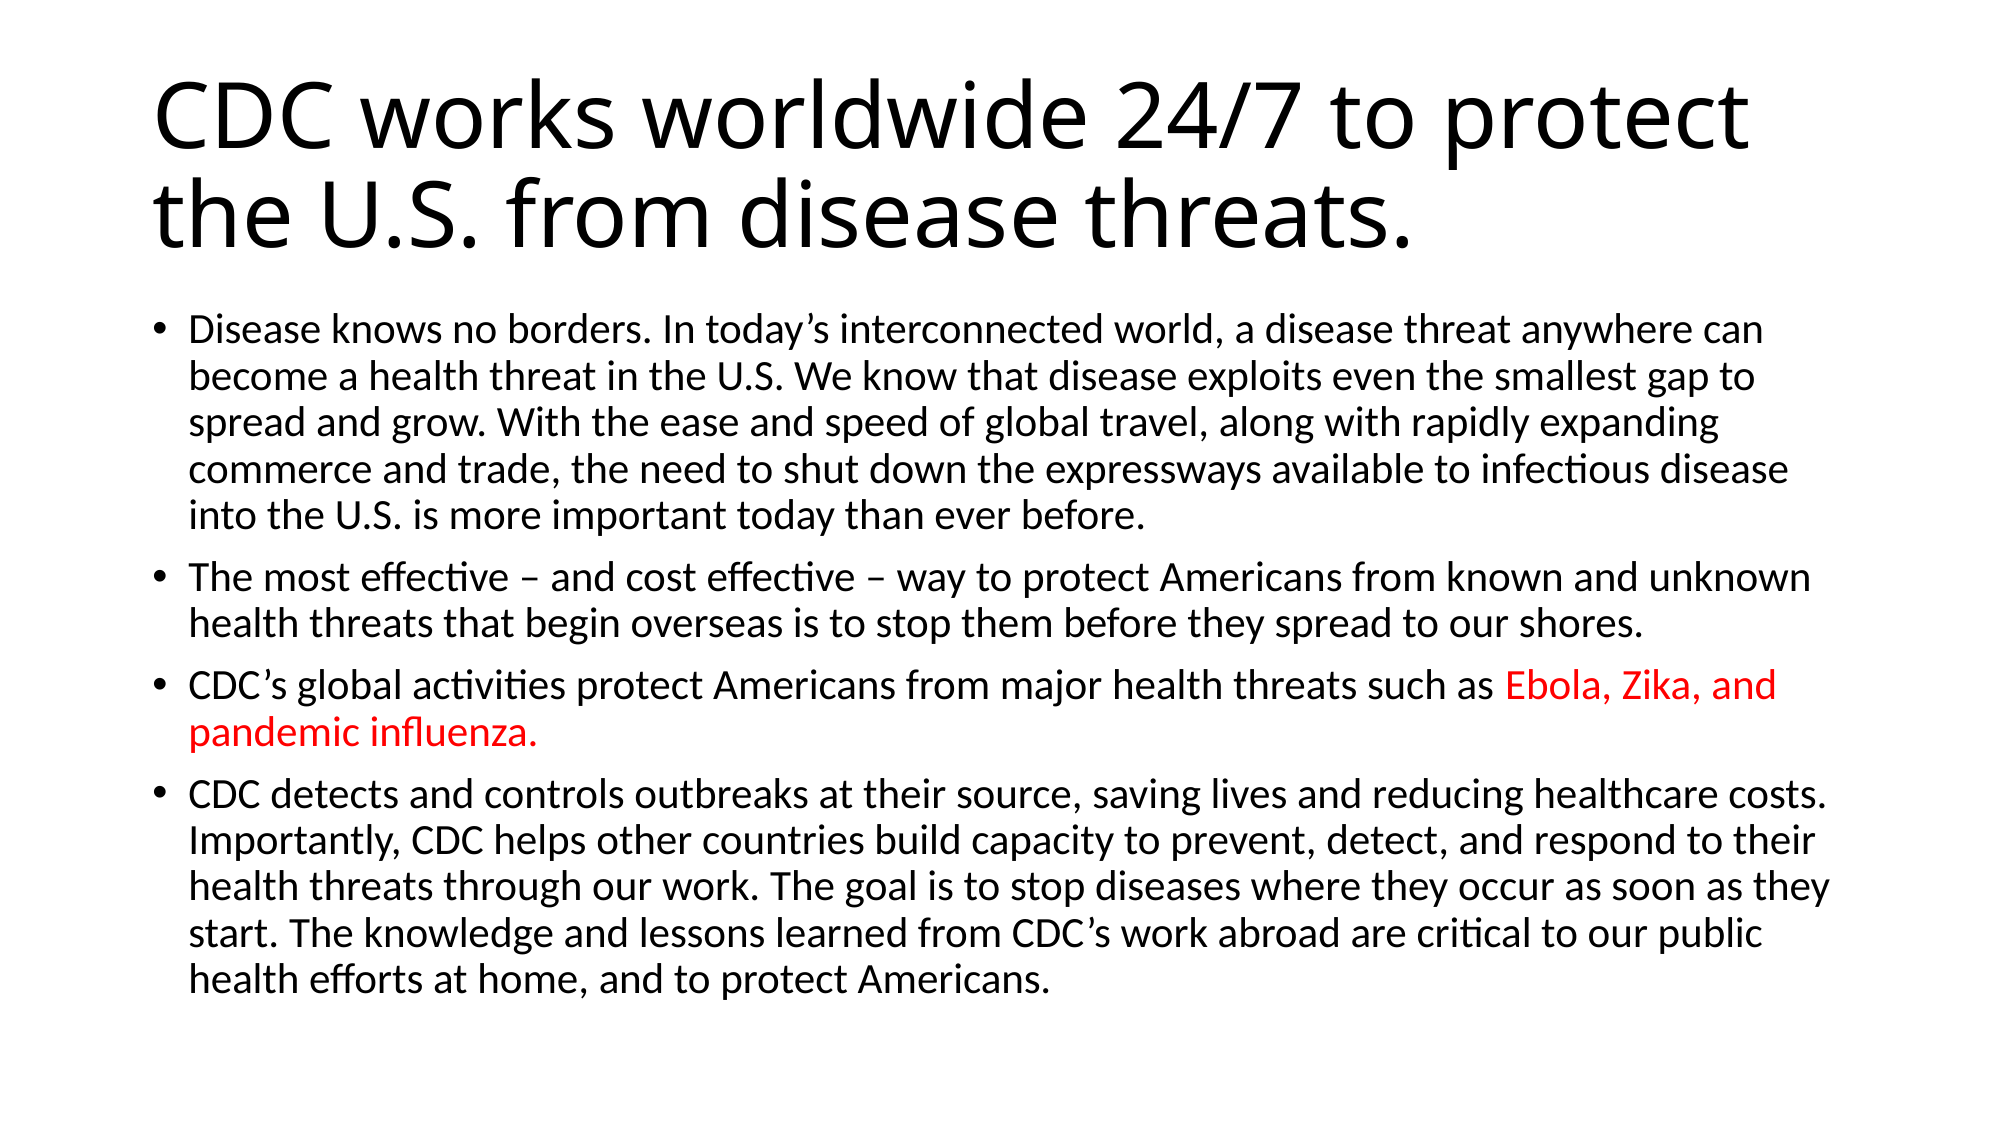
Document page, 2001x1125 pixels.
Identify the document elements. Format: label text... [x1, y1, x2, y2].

list Disease knows no borders. In today’s interconnected world, a disease threat anywhere can become a health threat in the U.S. We know that disease exploits even the smallest gap to spread and grow. With the ease and speed of global travel, along with rapidly expanding commerce and trade, the need to shut down the expressways available to infectious disease into the U.S. is more important today than ever before. The most effective – and cost effective – way to protect Americans from known and unknown health threats that begin overseas is to stop them before they spread to our shores. CDC’s global activities protect Americans from major health threats such as Ebola, Zika, and pandemic influenza. CDC detects and controls outbreaks at their source, saving lives and reducing healthcare costs. Importantly, CDC helps other countries build capacity to prevent, detect, and respond to their health threats through our work. The goal is to stop diseases where they occur as soon as they start. The knowledge and lessons learned from CDC’s work abroad are critical to our public health efforts at home, and to protect Americans. [137, 299, 1863, 1014]
title CDC works worldwide 24/7 to protect the U.S. from disease threats. [137, 59, 1863, 278]
